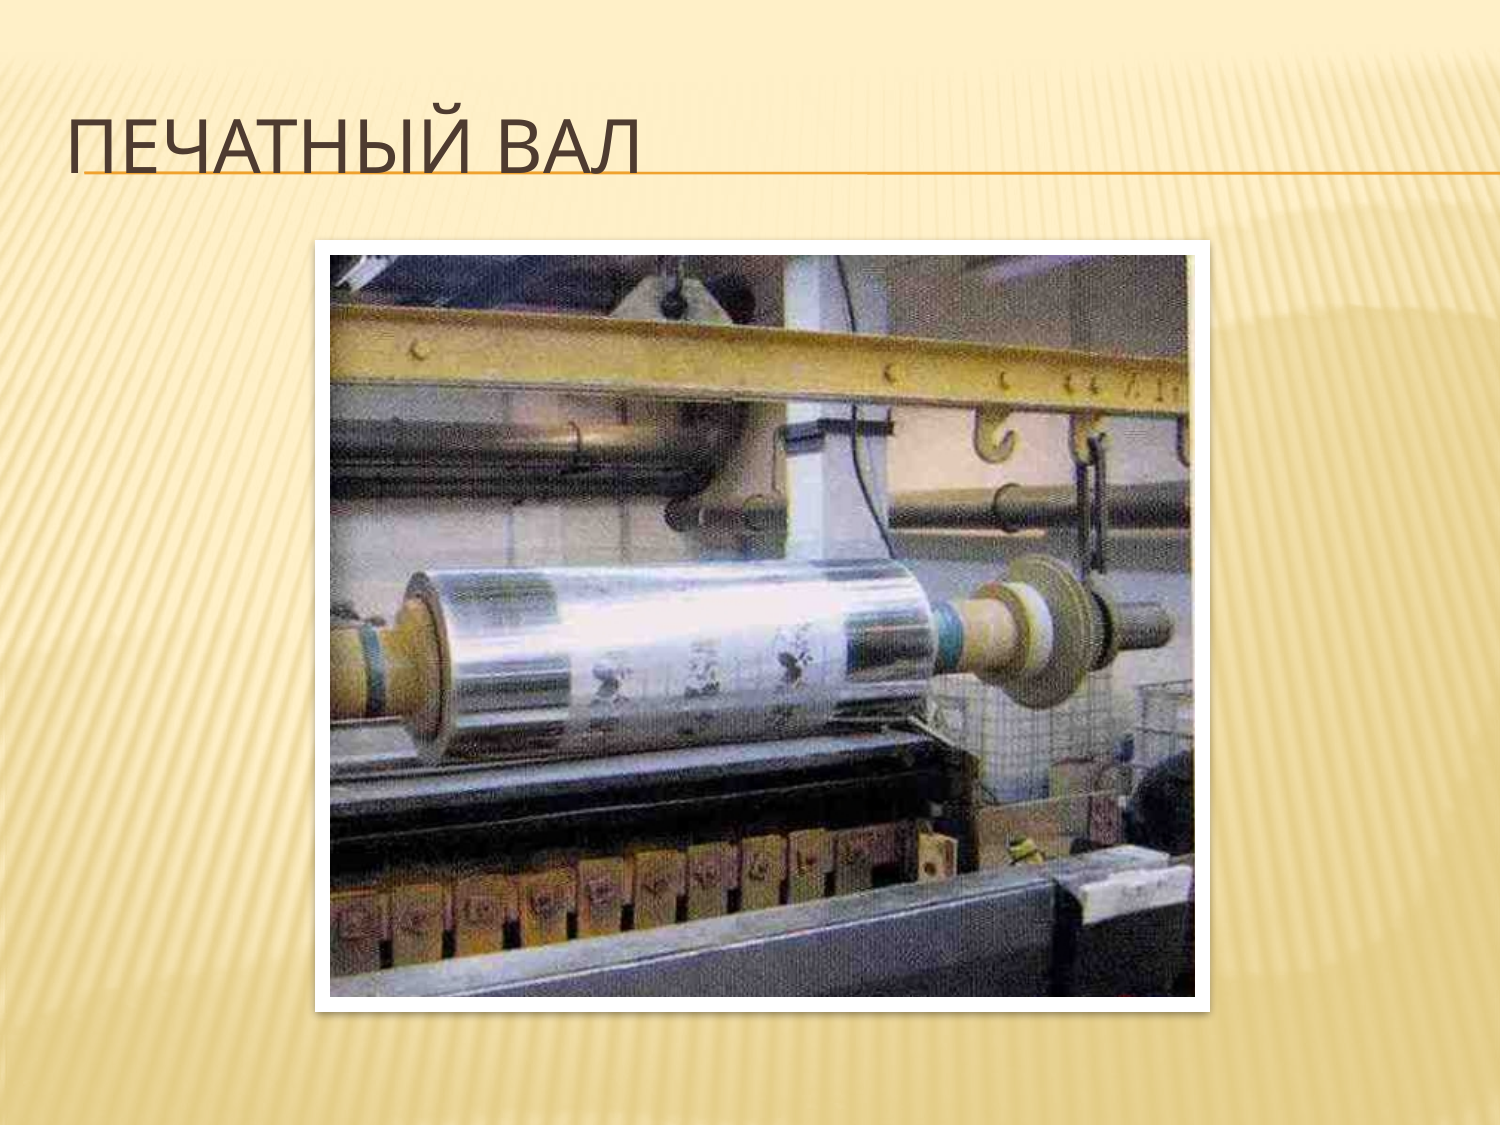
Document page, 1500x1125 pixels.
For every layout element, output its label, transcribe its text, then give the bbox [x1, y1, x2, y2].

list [329, 254, 1196, 998]
title Печатный вал [50, 75, 1475, 213]
